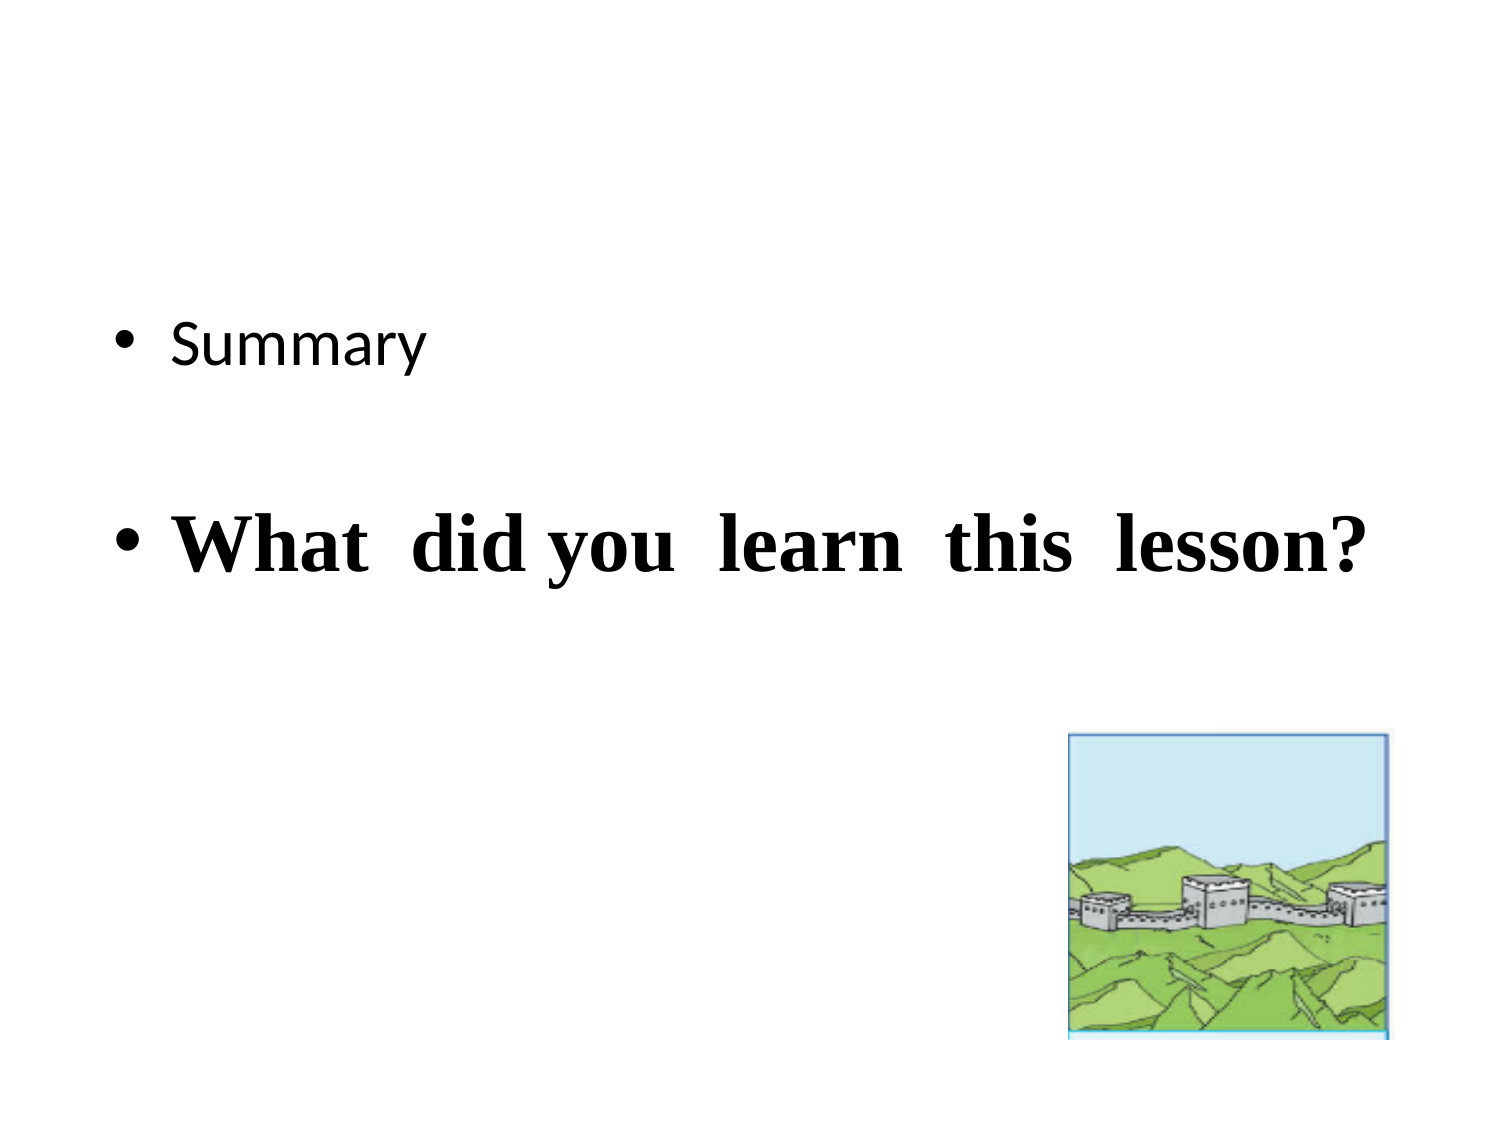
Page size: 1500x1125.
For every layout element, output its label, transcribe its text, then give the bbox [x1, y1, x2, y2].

list Summary What did you learn this lesson? [98, 290, 1500, 929]
picture [1068, 727, 1395, 1040]
